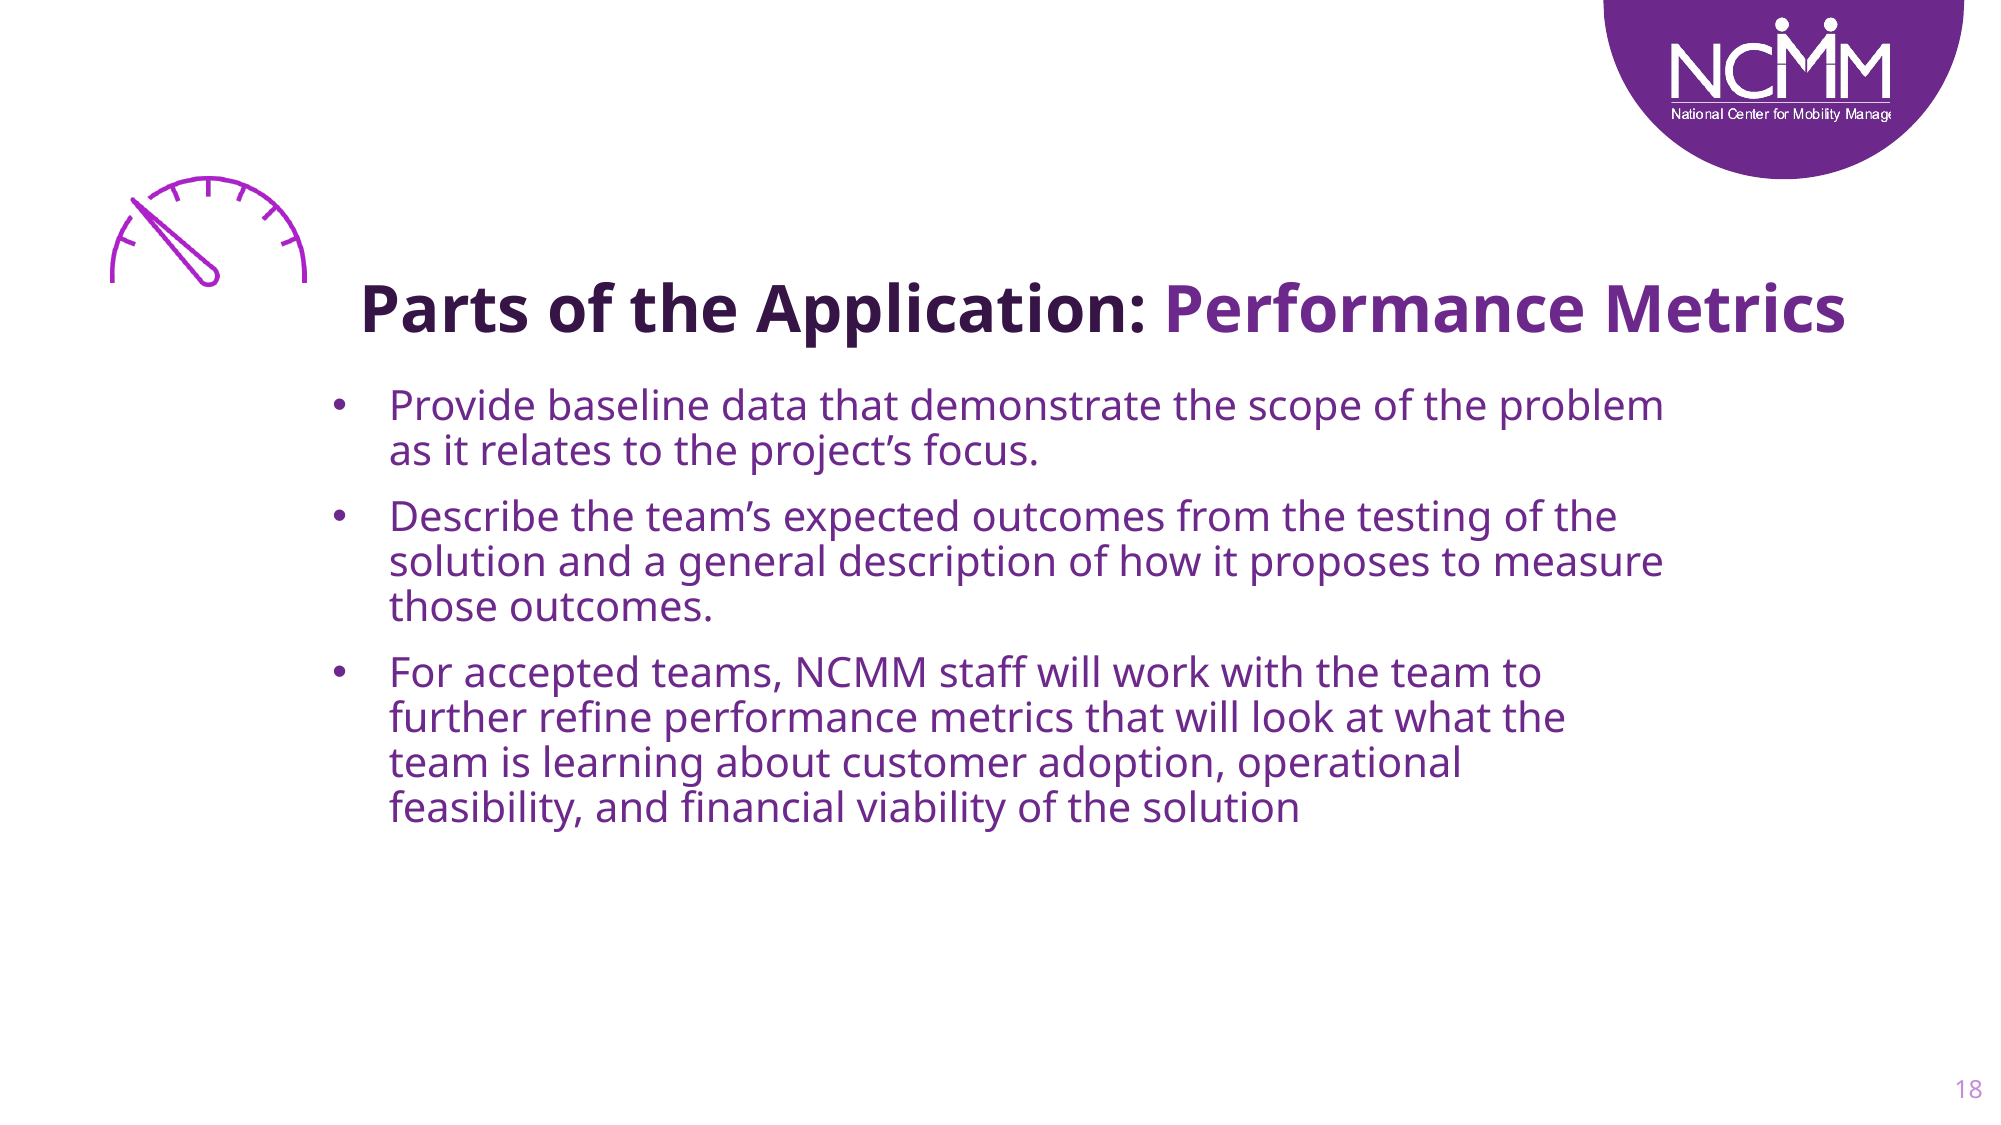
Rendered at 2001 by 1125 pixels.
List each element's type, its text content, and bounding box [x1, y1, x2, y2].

slide_number 18 [1927, 1060, 1998, 1121]
list Provide baseline data that demonstrate the scope of the problem as it relates to the project’s focus. Describe the team’s expected outcomes from the testing of the solution and a general description of how it proposes to measure those outcomes. For accepted teams, NCMM staff will work with the team to further refine performance metrics that will look at what the team is learning about customer adoption, operational feasibility, and financial viability of the solution [317, 376, 1683, 864]
picture [1671, 17, 1891, 123]
text_box Parts of the Application: Performance Metrics [344, 232, 1868, 360]
picture [98, 121, 318, 341]
